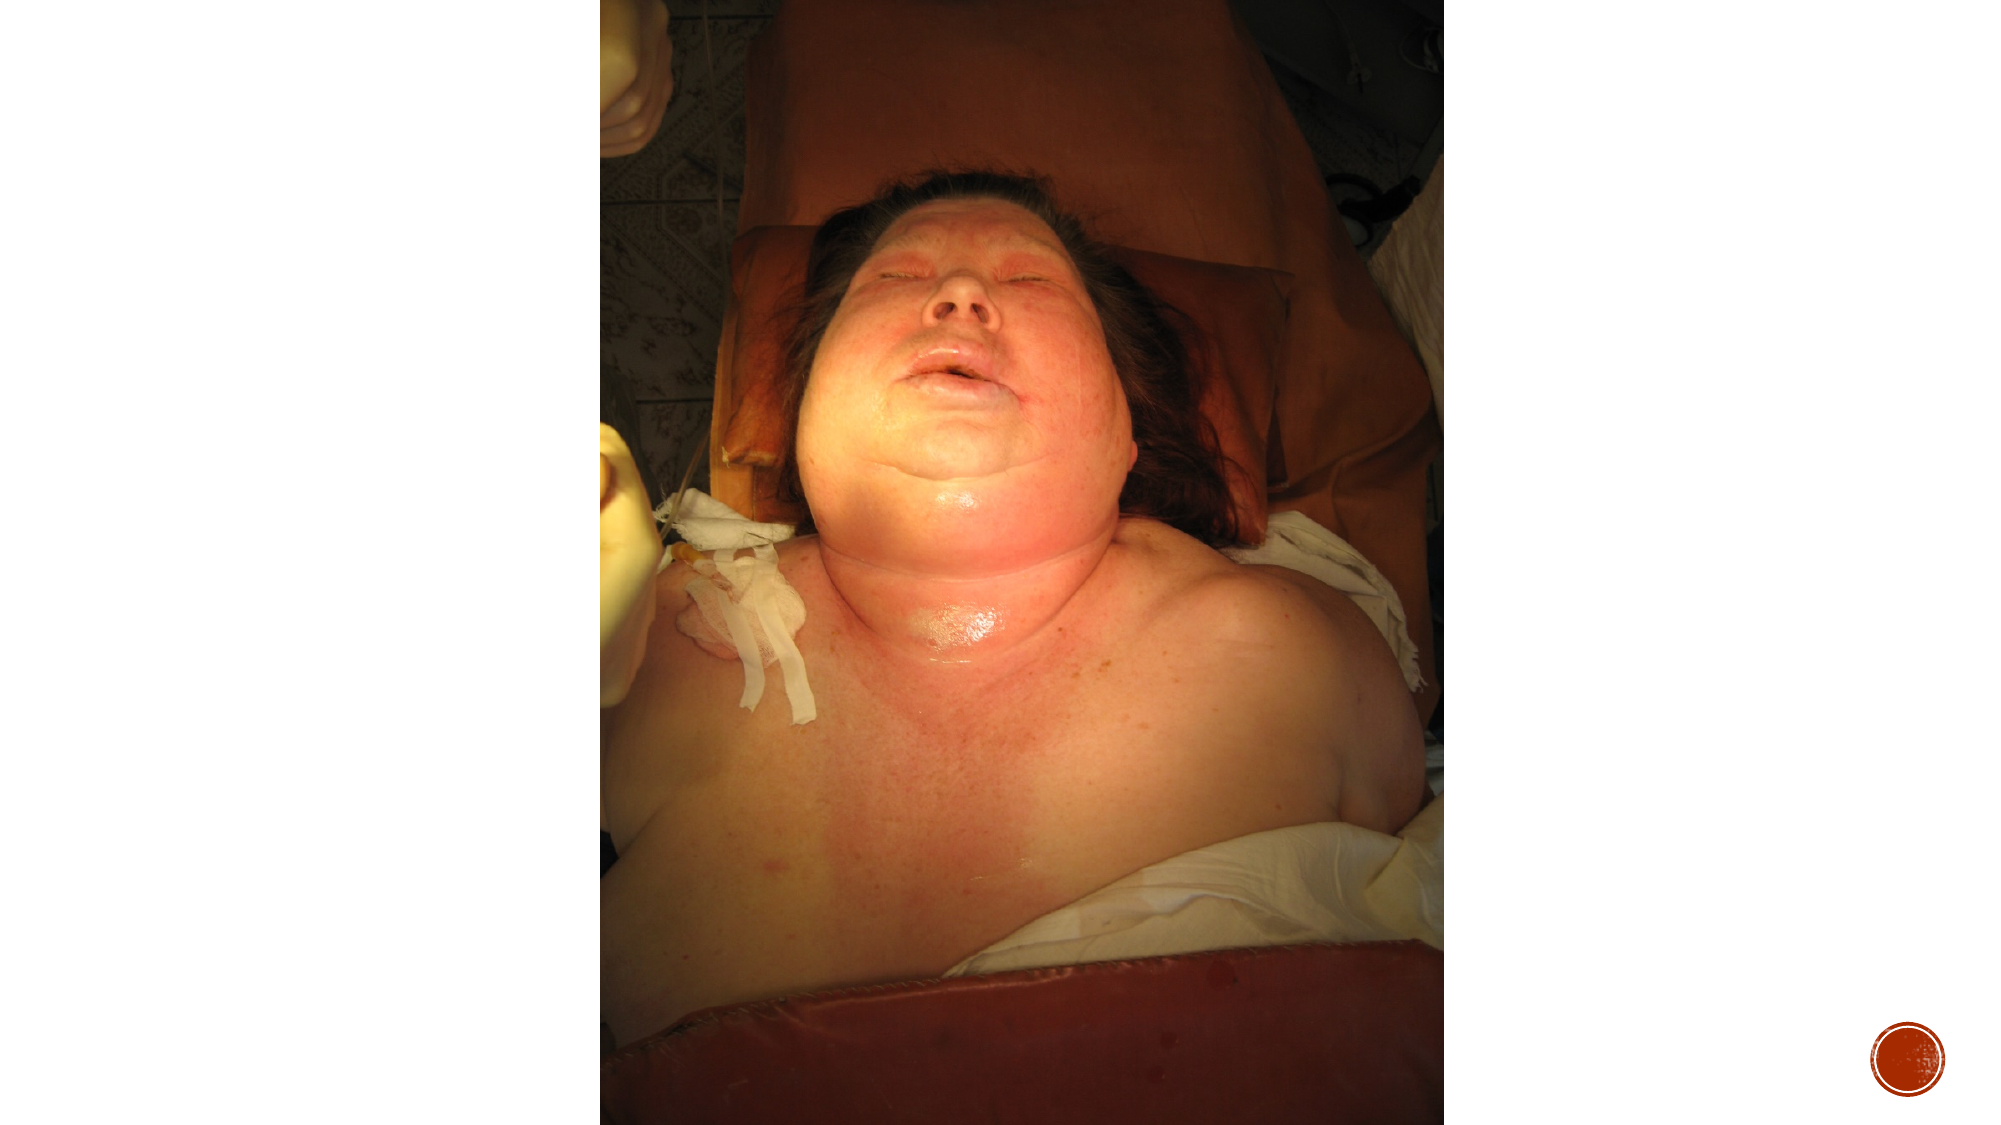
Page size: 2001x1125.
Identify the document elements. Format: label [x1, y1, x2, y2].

list [603, 3, 1442, 1123]
